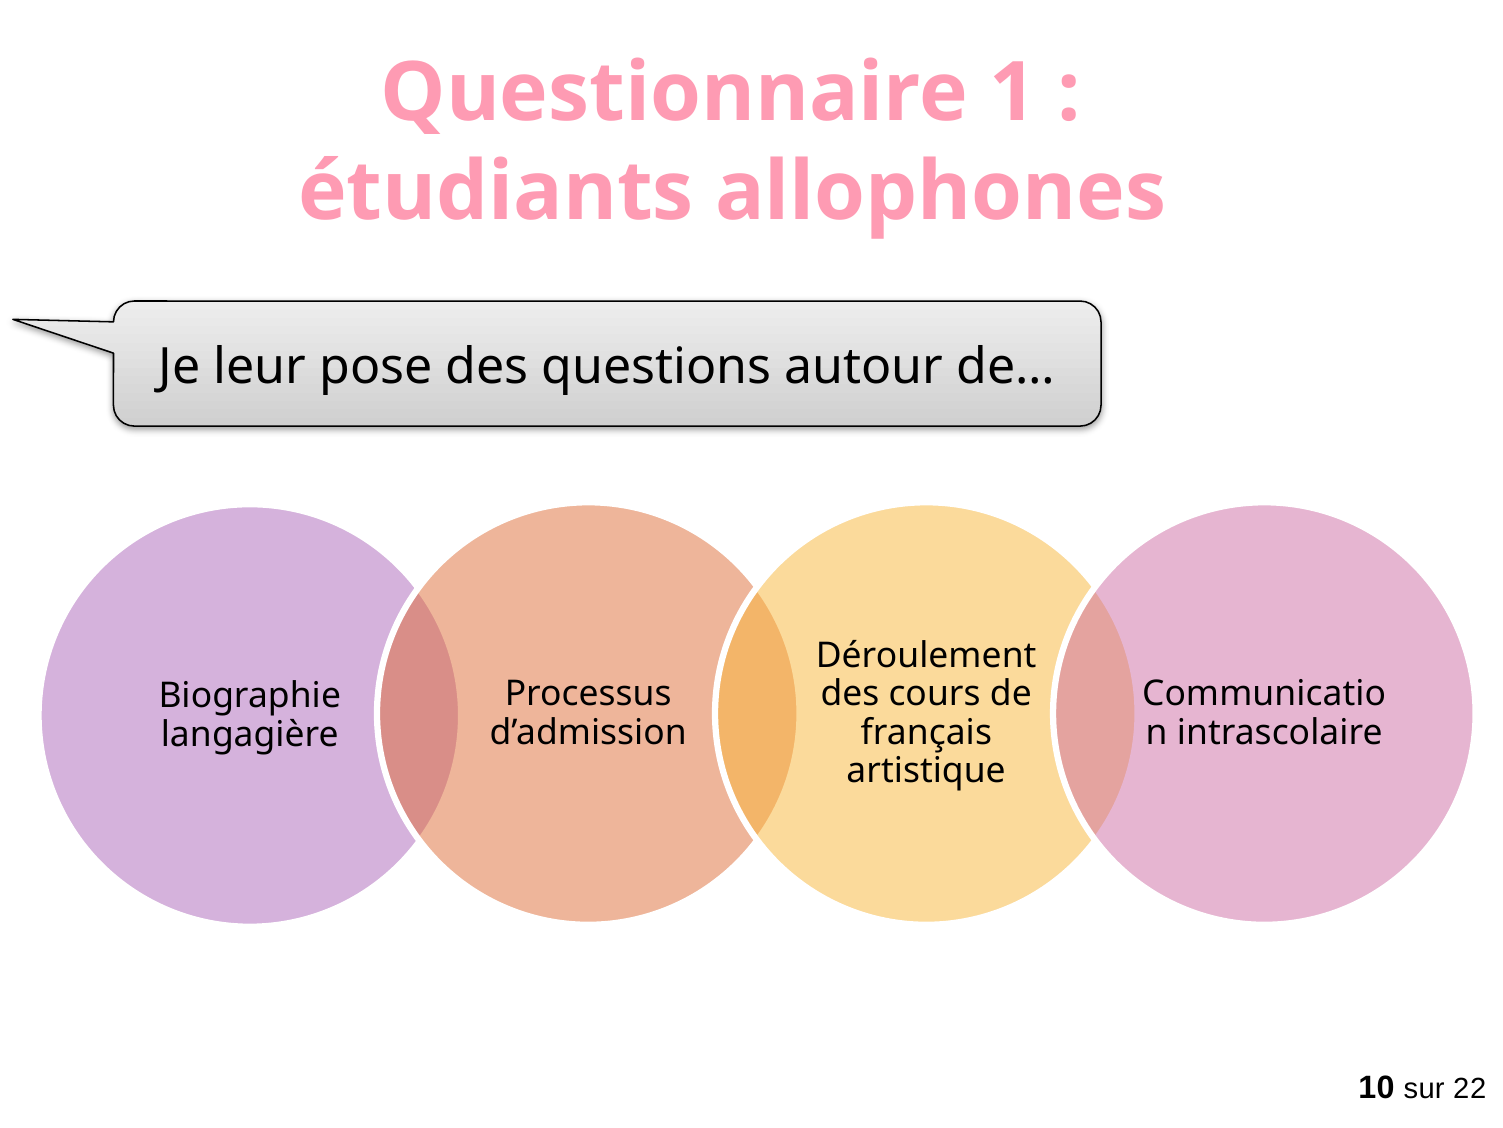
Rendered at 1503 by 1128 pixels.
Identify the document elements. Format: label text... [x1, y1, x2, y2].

slide_number 10 sur 22 [1352, 1066, 1497, 1106]
title Questionnaire 1 : étudiants allophones [0, 36, 1464, 237]
text_box Je leur pose des questions autour de… [12, 300, 1102, 361]
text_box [38, 363, 1477, 1064]
